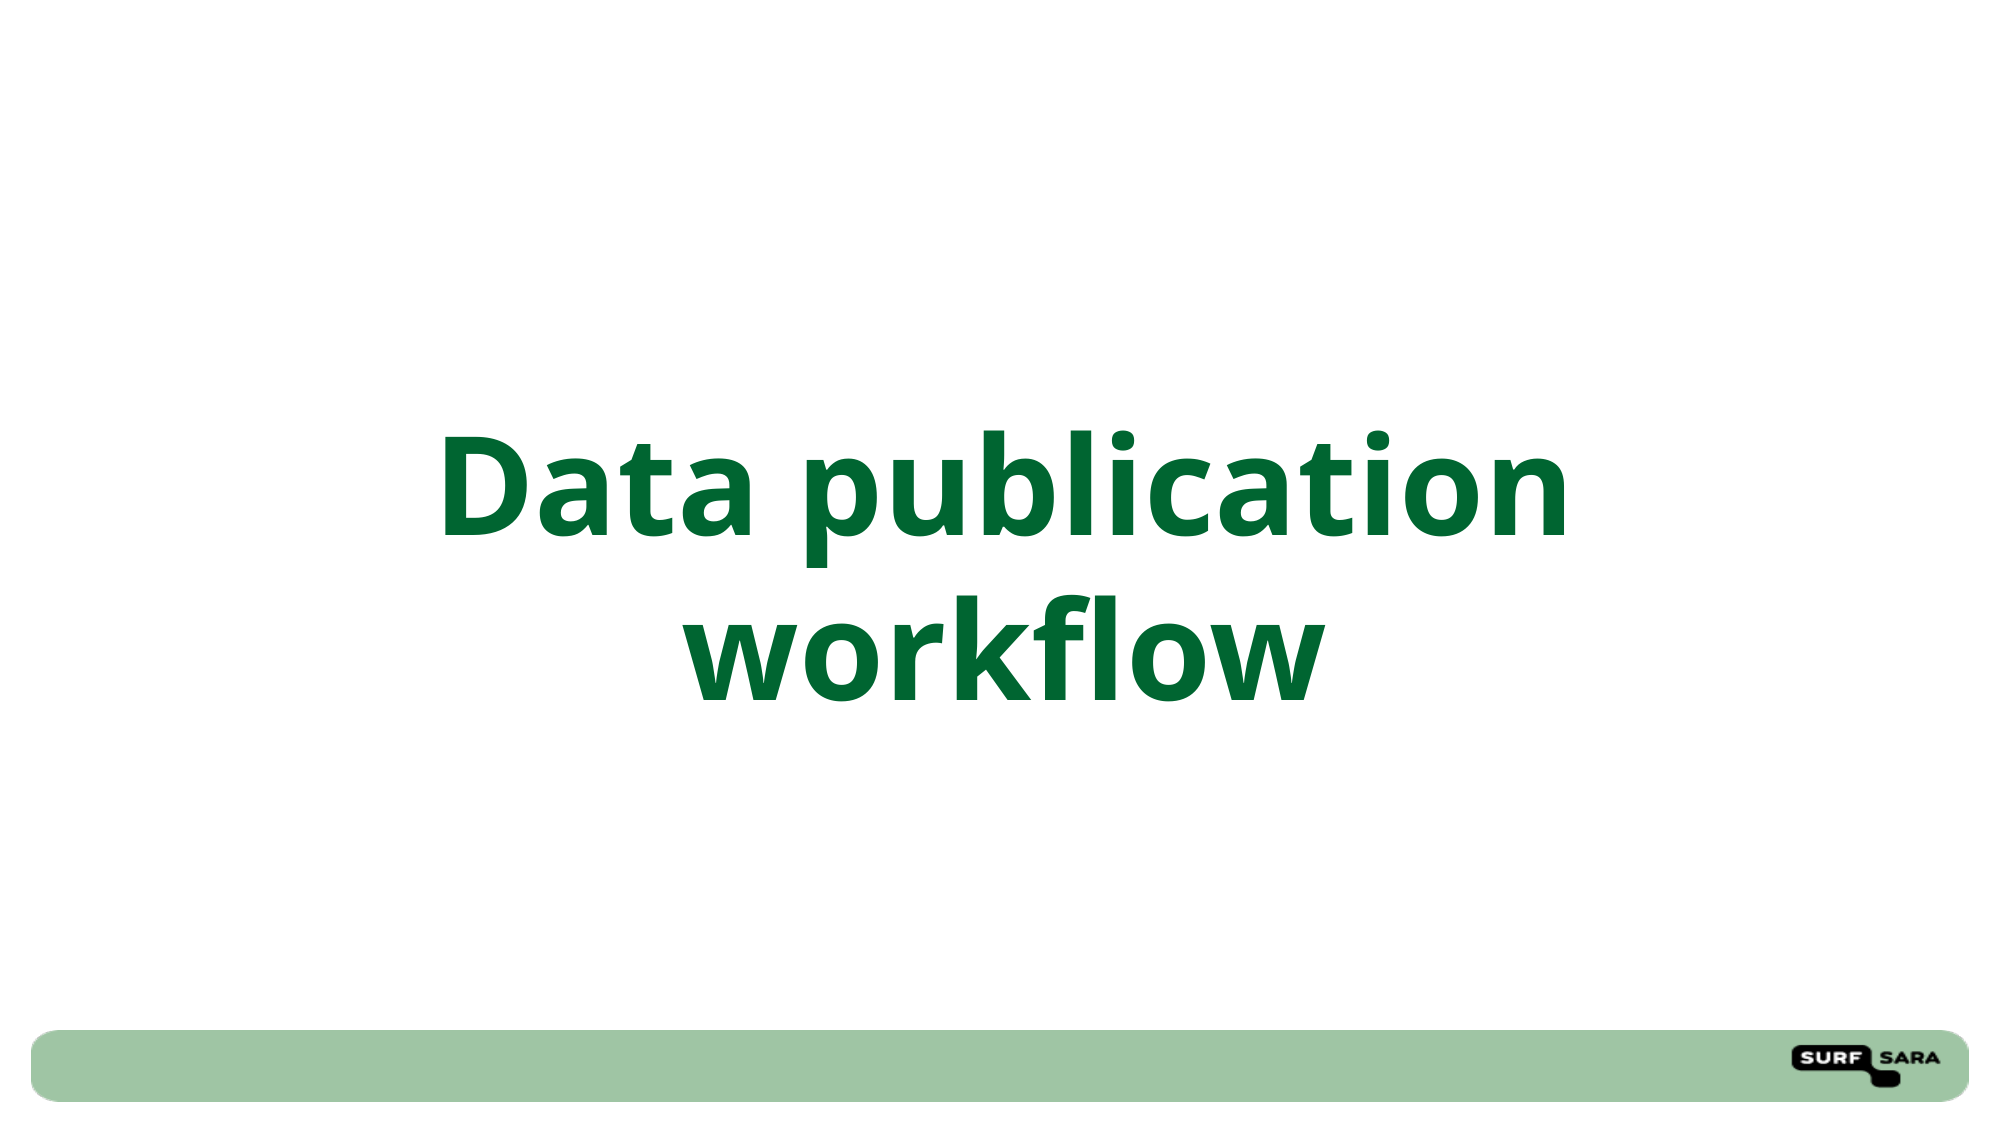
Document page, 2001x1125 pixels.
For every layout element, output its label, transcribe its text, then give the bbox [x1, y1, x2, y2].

text_box Data publication workflow [398, 390, 1611, 735]
picture [31, 1030, 1969, 1102]
